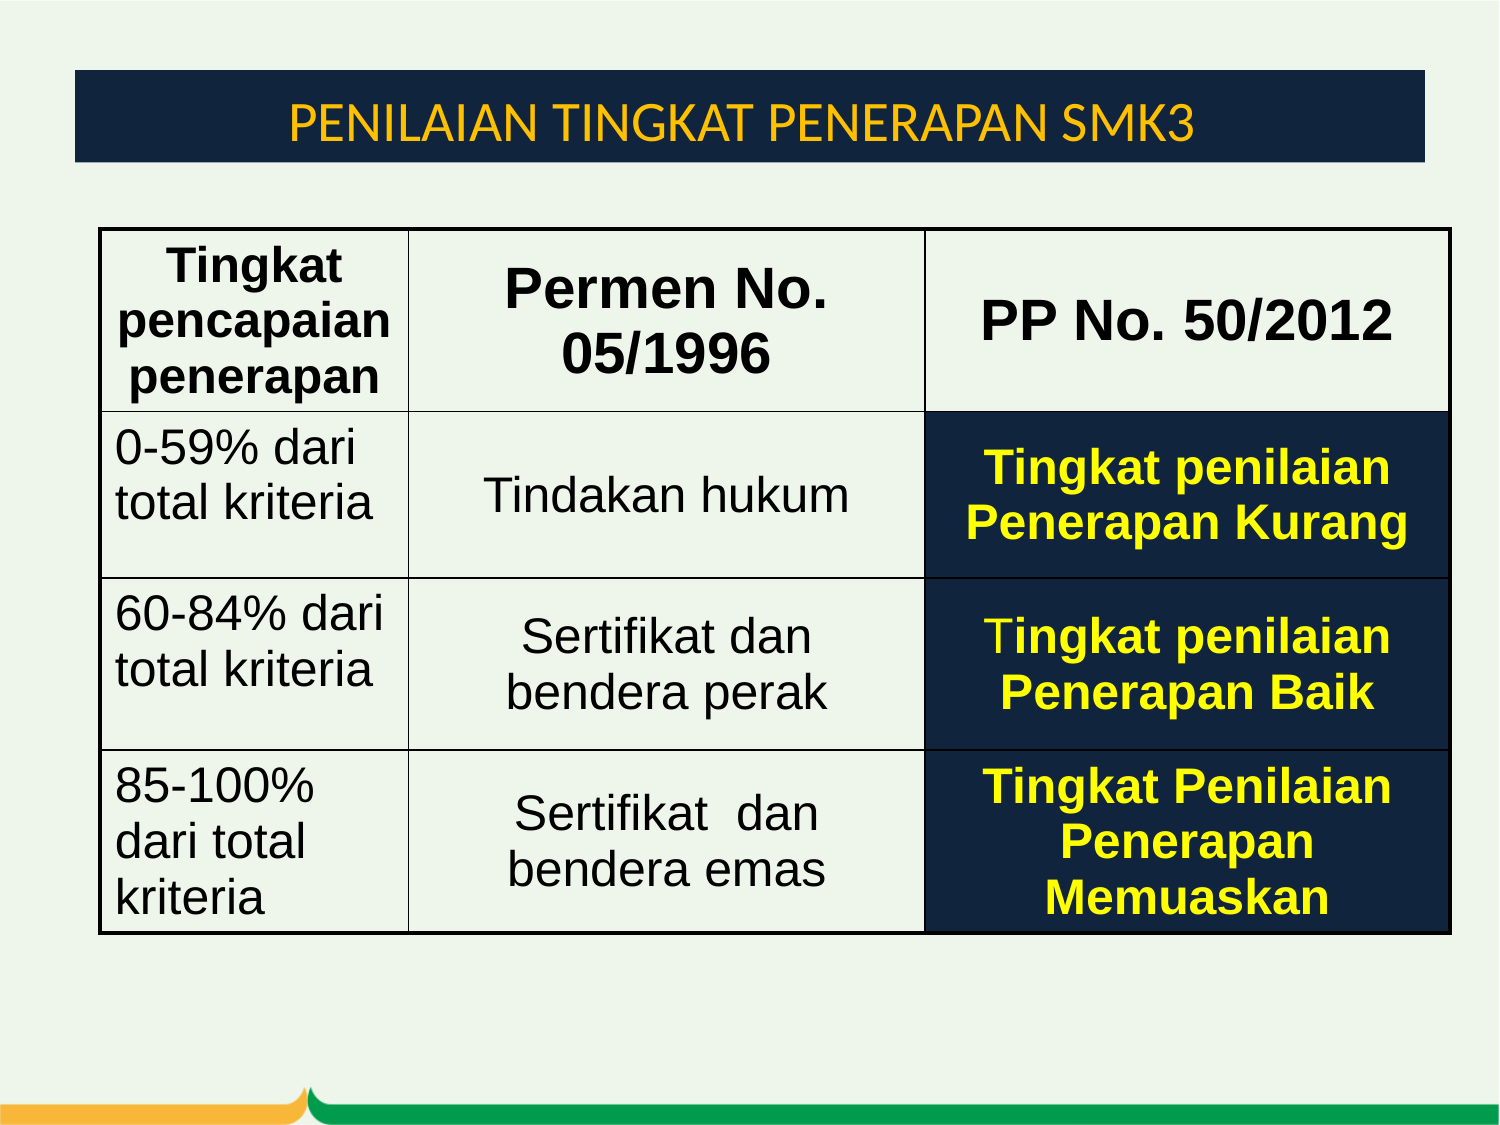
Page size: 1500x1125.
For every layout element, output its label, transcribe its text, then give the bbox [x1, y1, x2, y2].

table_header Permen No. 05/1996 [409, 231, 924, 411]
table_cell Sertifikat dan bendera perak [409, 579, 924, 749]
title PENILAIAN TINGKAT PENERAPAN SMK3 [75, 70, 1425, 163]
table_cell 85-100% dari total kriteria [102, 751, 408, 931]
table_header Tingkat pencapaian penerapan [102, 231, 408, 411]
table_cell 0-59% dari total kriteria [102, 412, 408, 577]
table_cell Tingkat penilaian Penerapan Baik [926, 579, 1448, 749]
table_cell Sertifikat dan bendera emas [409, 751, 924, 931]
table_cell Tindakan hukum [409, 412, 924, 577]
table_cell Tingkat penilaian Penerapan Kurang [926, 412, 1448, 577]
table_header PP No. 50/2012 [926, 231, 1448, 411]
table_cell Tingkat Penilaian Penerapan Memuaskan [926, 751, 1448, 931]
table_cell 60-84% dari total kriteria [102, 579, 408, 749]
picture [0, 0, 1500, 1125]
